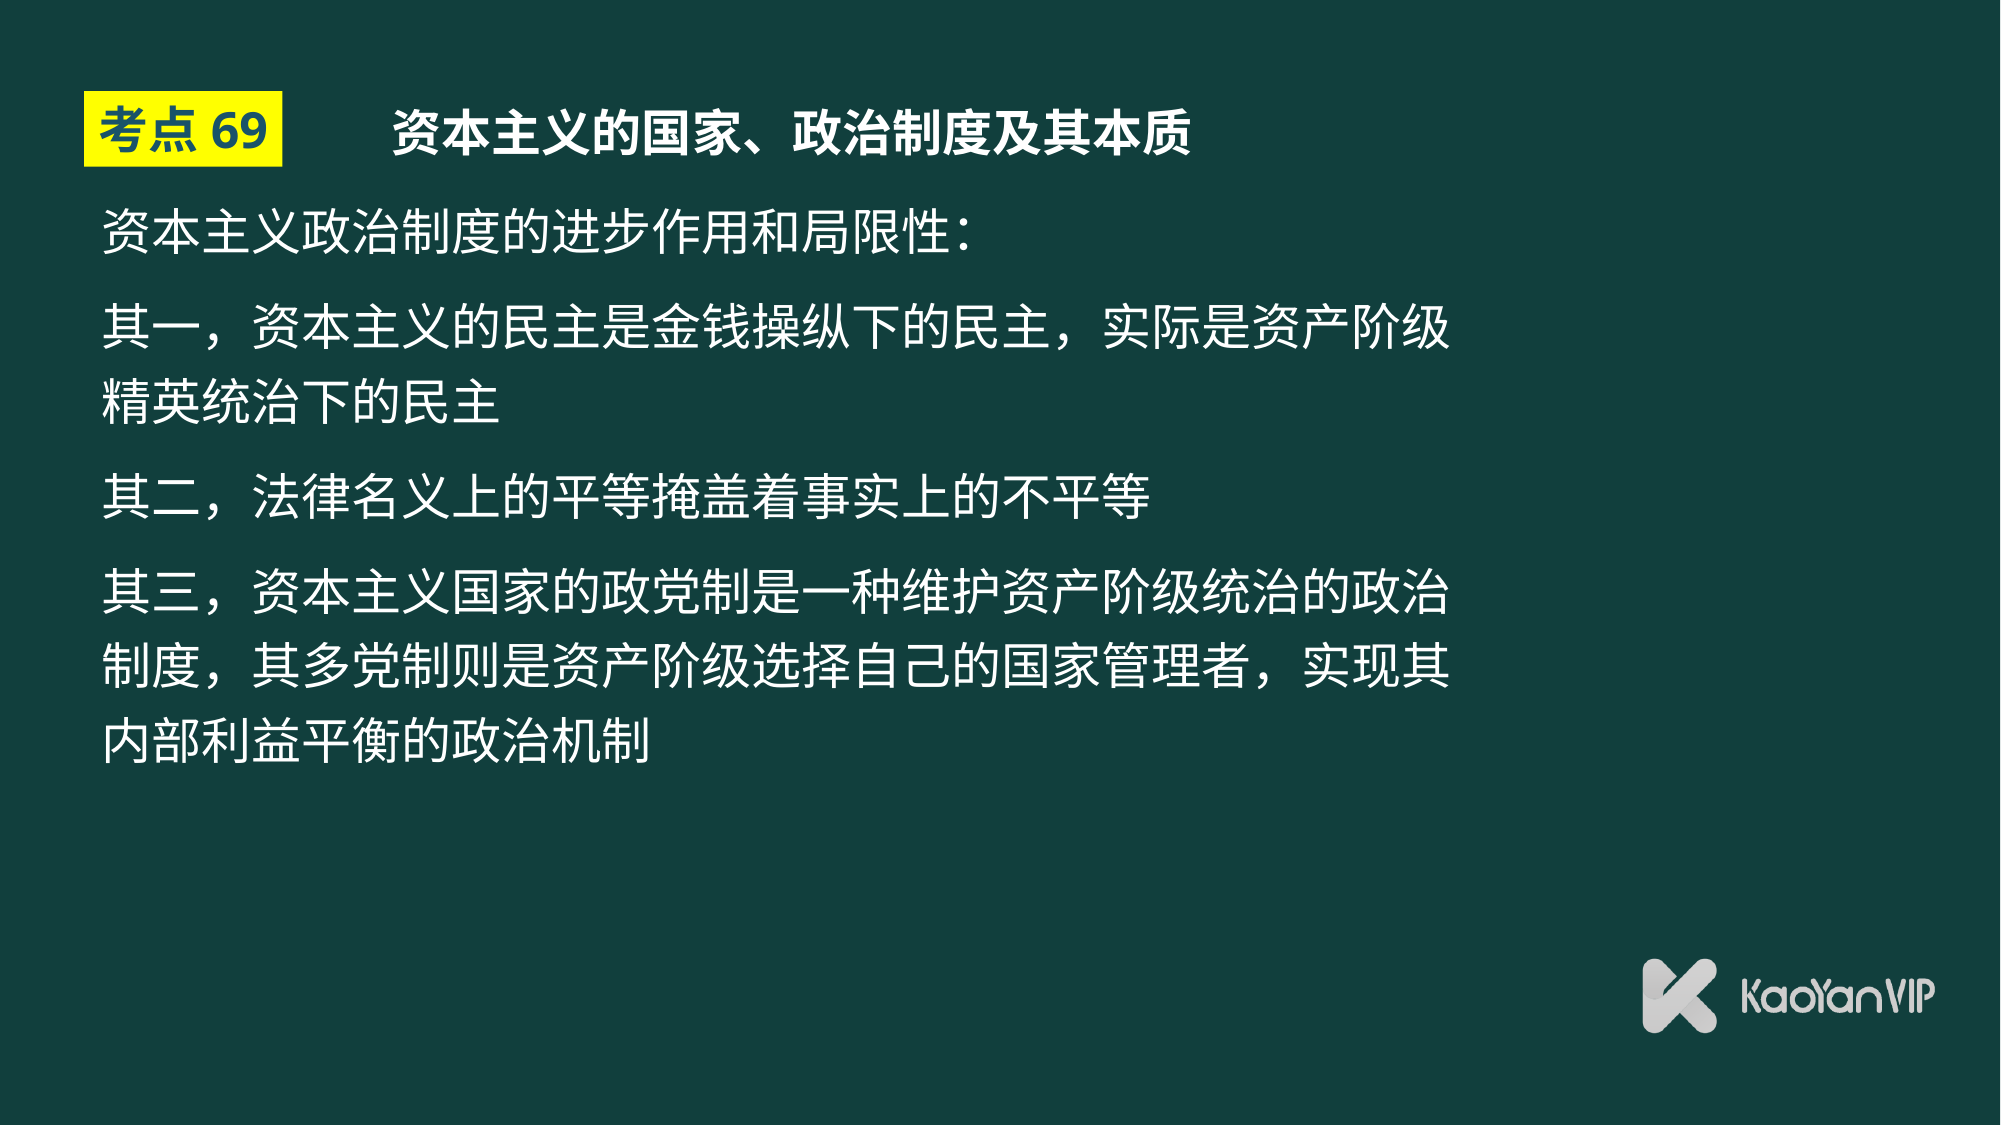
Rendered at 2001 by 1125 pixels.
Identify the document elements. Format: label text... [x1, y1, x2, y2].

list 资本主义政治制度的进步作用和局限性： 其一，资本主义的民主是金钱操纵下的民主，实际是资产阶级精英统治下的民主 其二，法律名义上的平等掩盖着事实上的不平等 其三，资本主义国家的政党制是一种维护资产阶级统治的政治制度，其多党制则是资产阶级选择自己的国家管理者，实现其内部利益平衡的政治机制 [86, 178, 1474, 1037]
title 资本主义的国家、政治制度及其本质 [86, 91, 1474, 178]
text_box 考点69 [84, 91, 283, 167]
